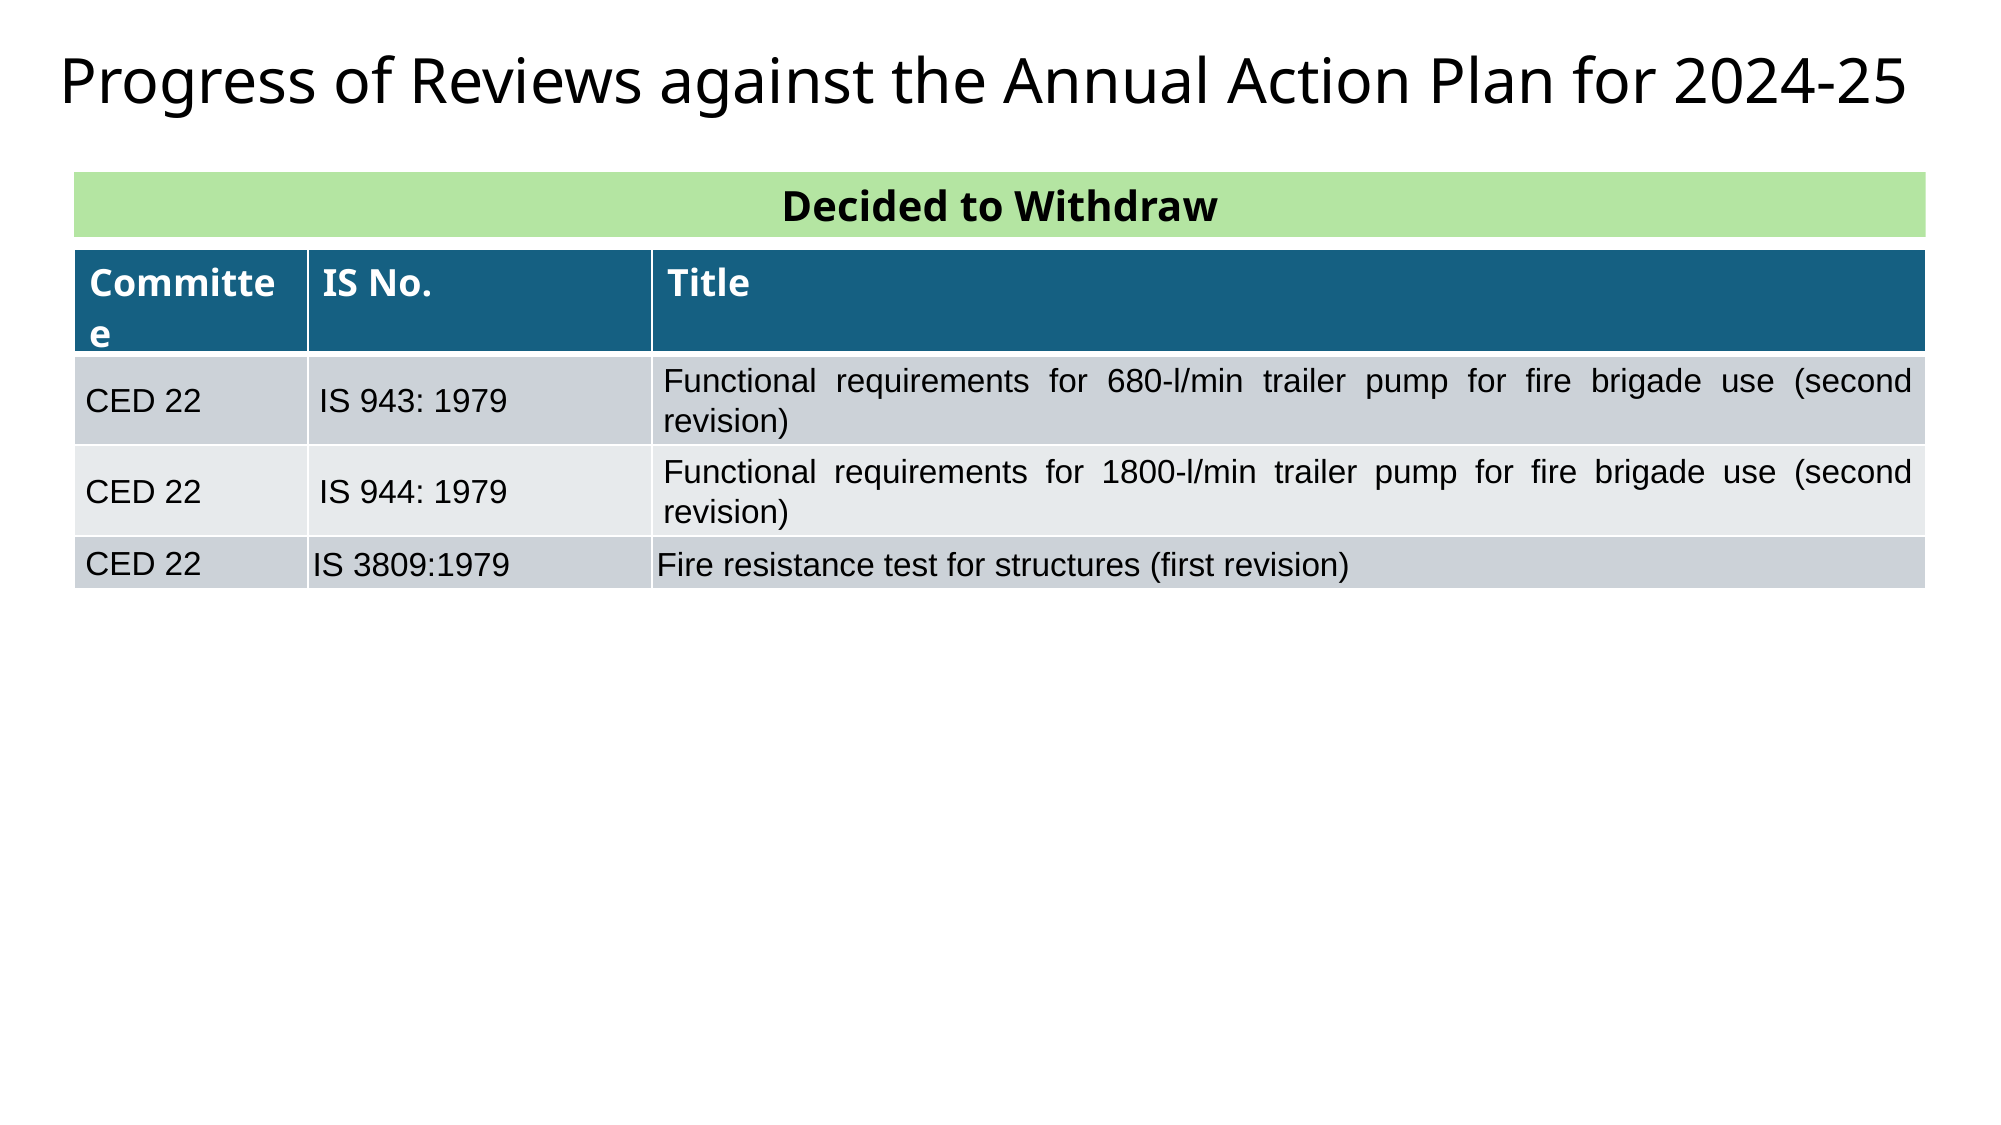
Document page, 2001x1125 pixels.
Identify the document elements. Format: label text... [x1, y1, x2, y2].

table_cell CED 22 [75, 537, 307, 588]
table_cell Fire resistance test for structures (first revision) [653, 537, 1925, 588]
table_cell IS 943: 1979 [309, 357, 651, 444]
table_cell CED 22 [75, 446, 307, 535]
table_cell IS 3809:1979 [309, 537, 651, 588]
title Progress of Reviews against the Annual Action Plan for 2024-25 [25, 28, 1946, 125]
text_box Decided to Withdraw [74, 172, 1926, 237]
table_header Committee [75, 250, 307, 351]
table_cell Functional requirements for 1800-l/min trailer pump for fire brigade use (second revision) [653, 446, 1925, 535]
table_cell CED 22 [75, 357, 307, 444]
table_cell IS 944: 1979 [309, 446, 651, 535]
table_cell Functional requirements for 680-l/min trailer pump for fire brigade use (second revision) [653, 357, 1925, 444]
table_header Title [653, 250, 1925, 351]
table_header IS No. [309, 250, 651, 351]
